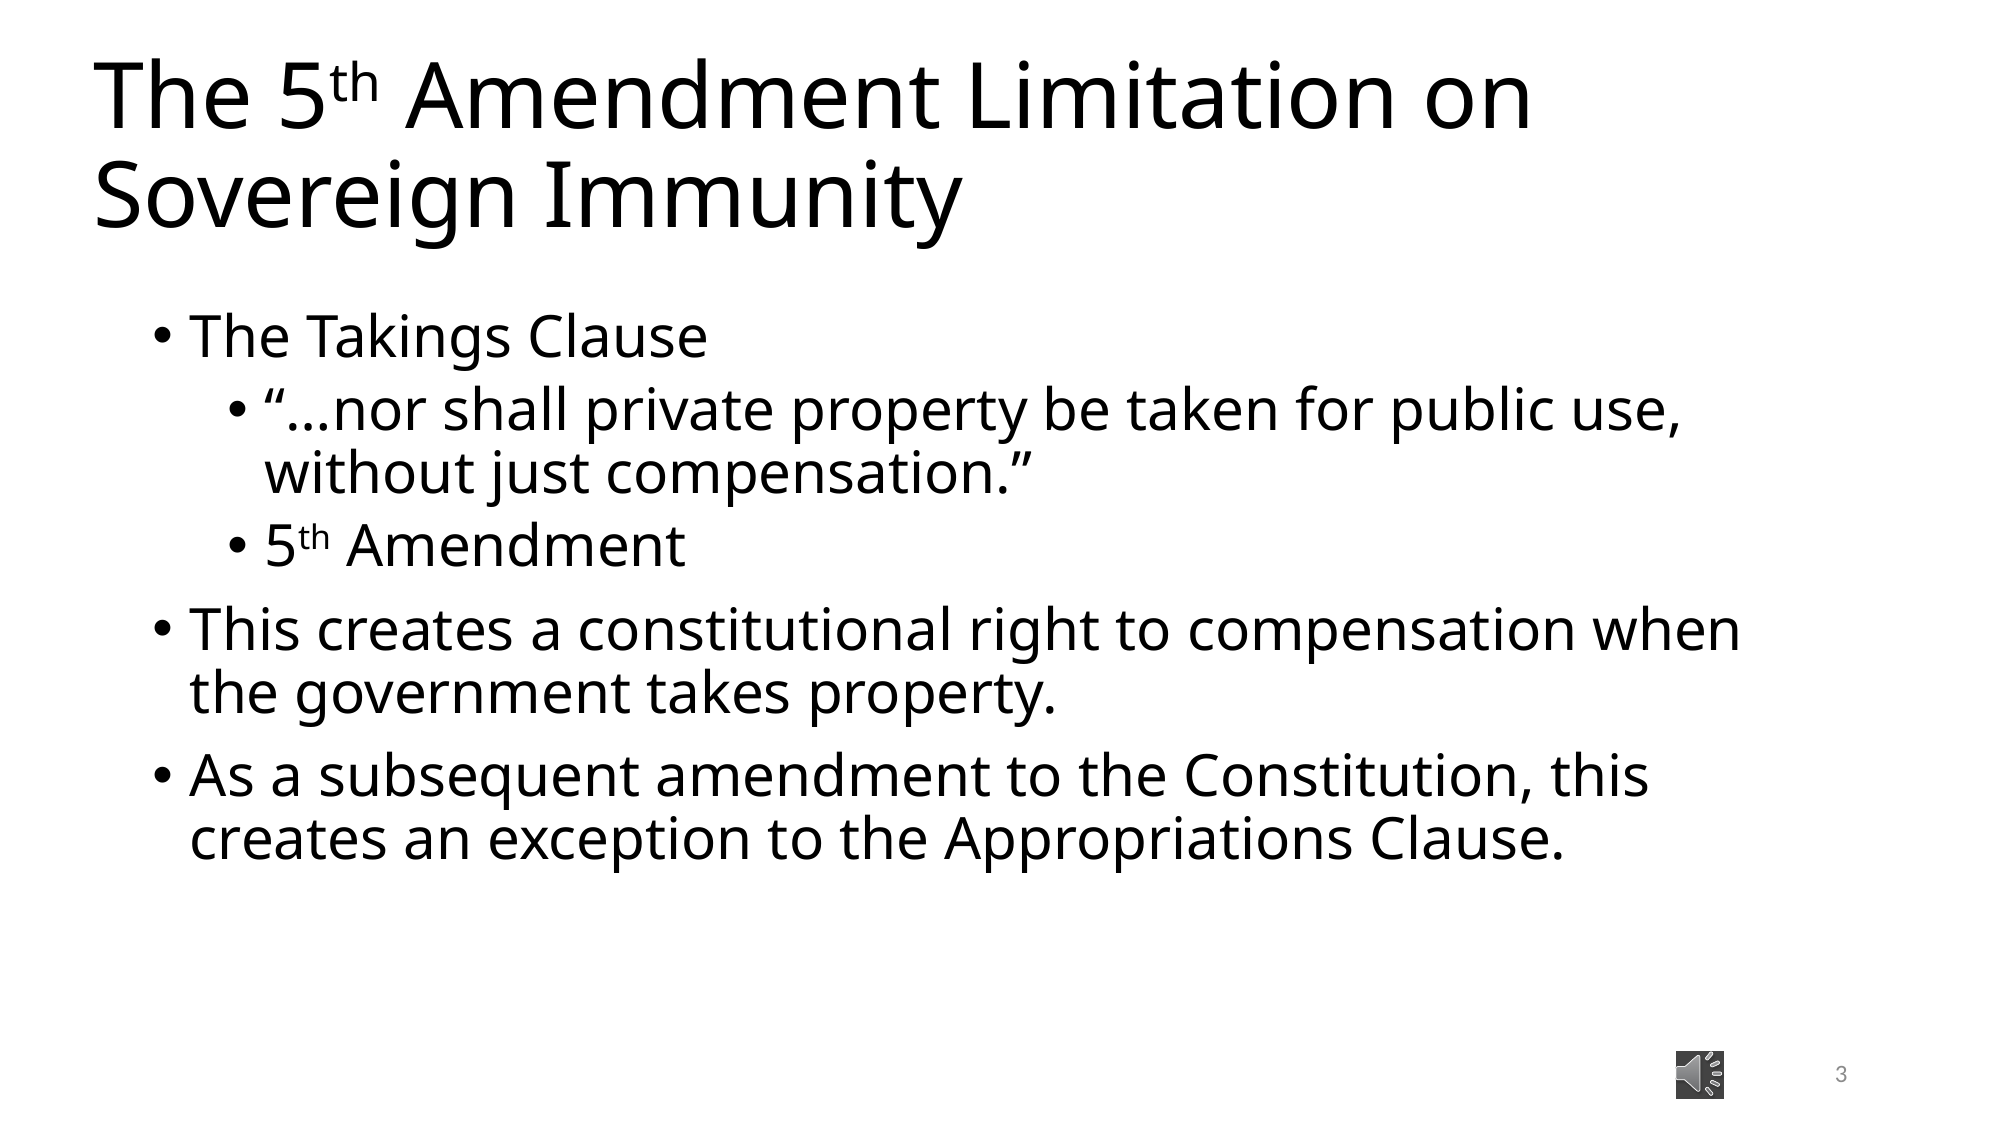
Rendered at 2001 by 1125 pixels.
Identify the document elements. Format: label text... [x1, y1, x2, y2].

slide_number 3 [1412, 1042, 1863, 1103]
list The Takings Clause “…nor shall private property be taken for public use, without just compensation.” 5th Amendment This creates a constitutional right to compensation when the government takes property. As a subsequent amendment to the Constitution, this creates an exception to the Appropriations Clause. [137, 299, 1863, 1014]
picture [1674, 1049, 1725, 1100]
title The 5th Amendment Limitation on Sovereign Immunity [78, 39, 1818, 258]
